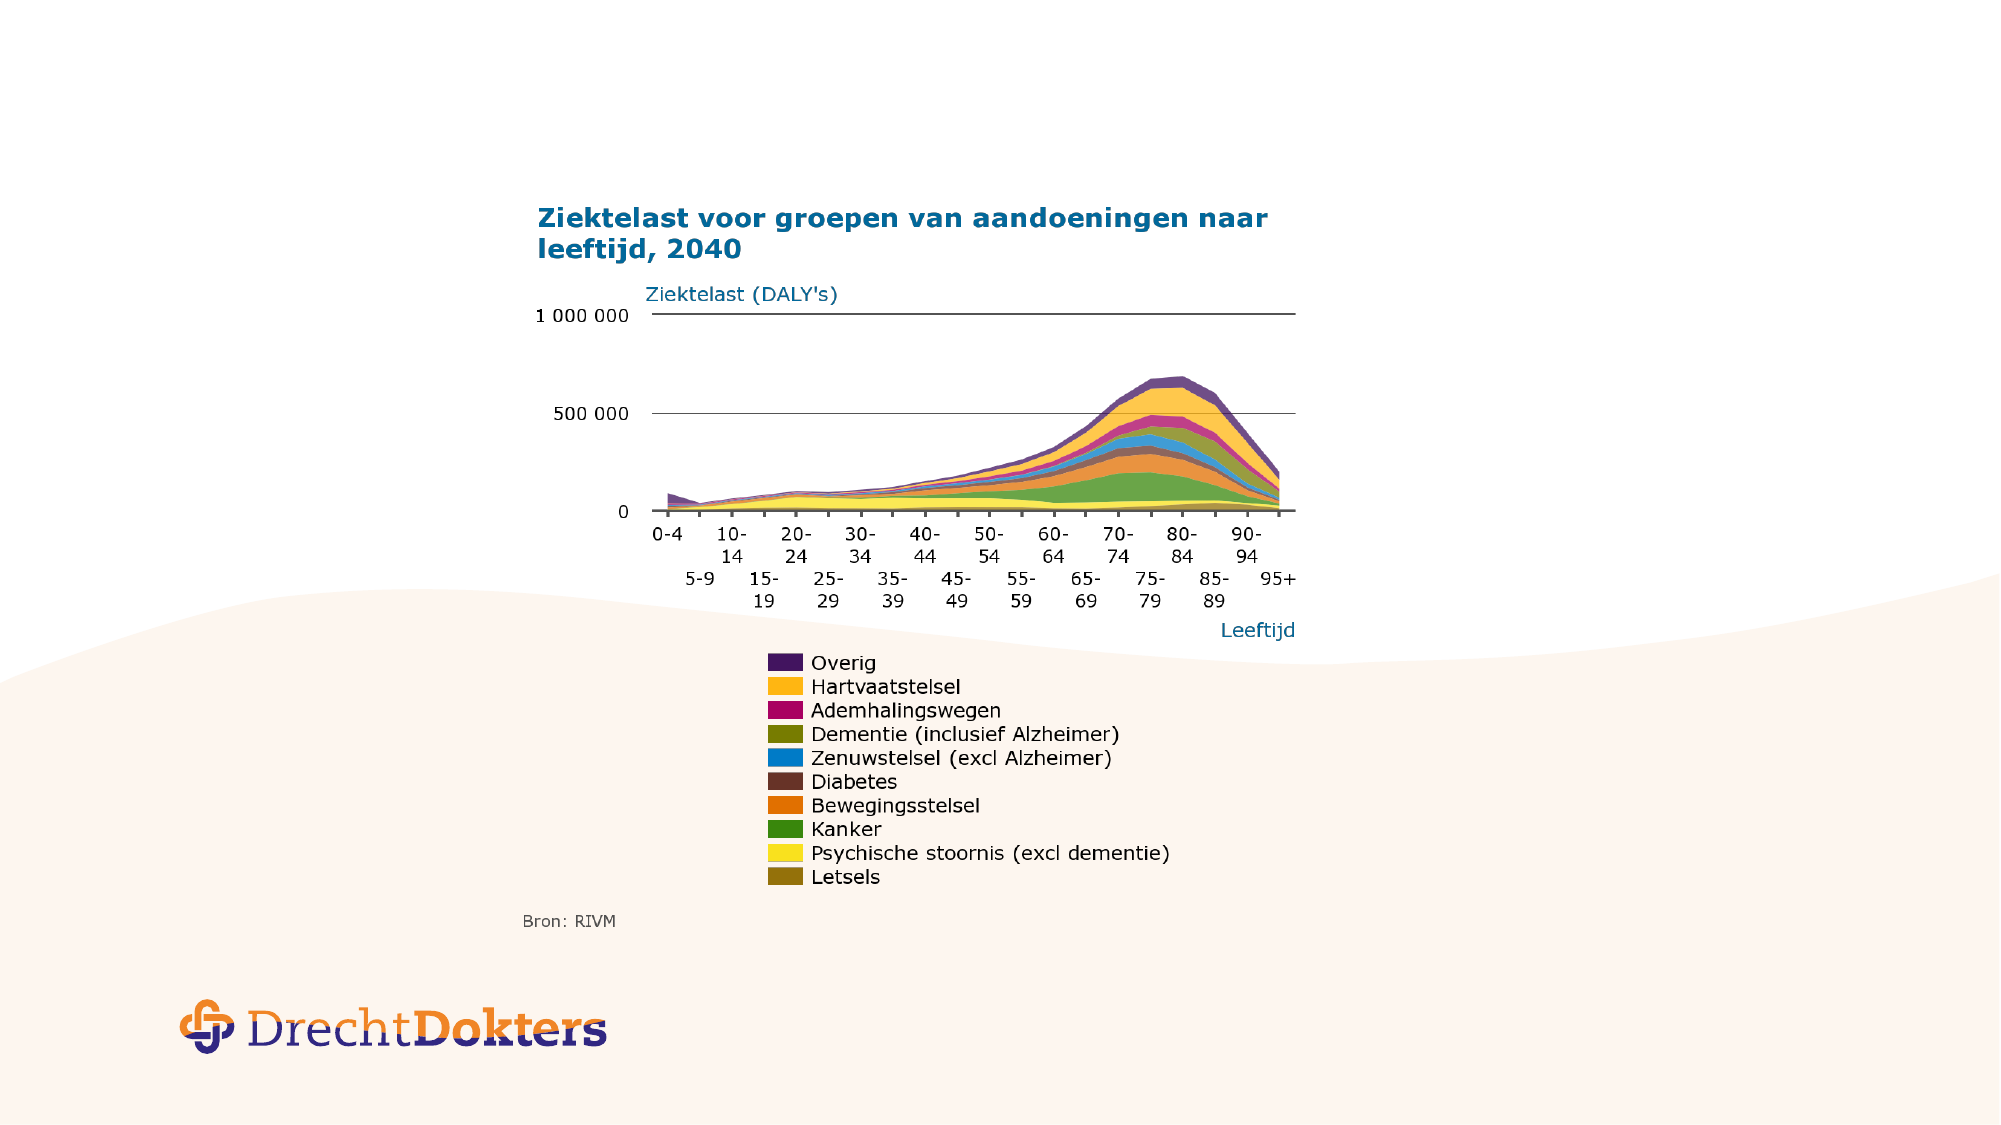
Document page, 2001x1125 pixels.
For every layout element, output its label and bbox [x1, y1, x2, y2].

list [522, 191, 1414, 934]
